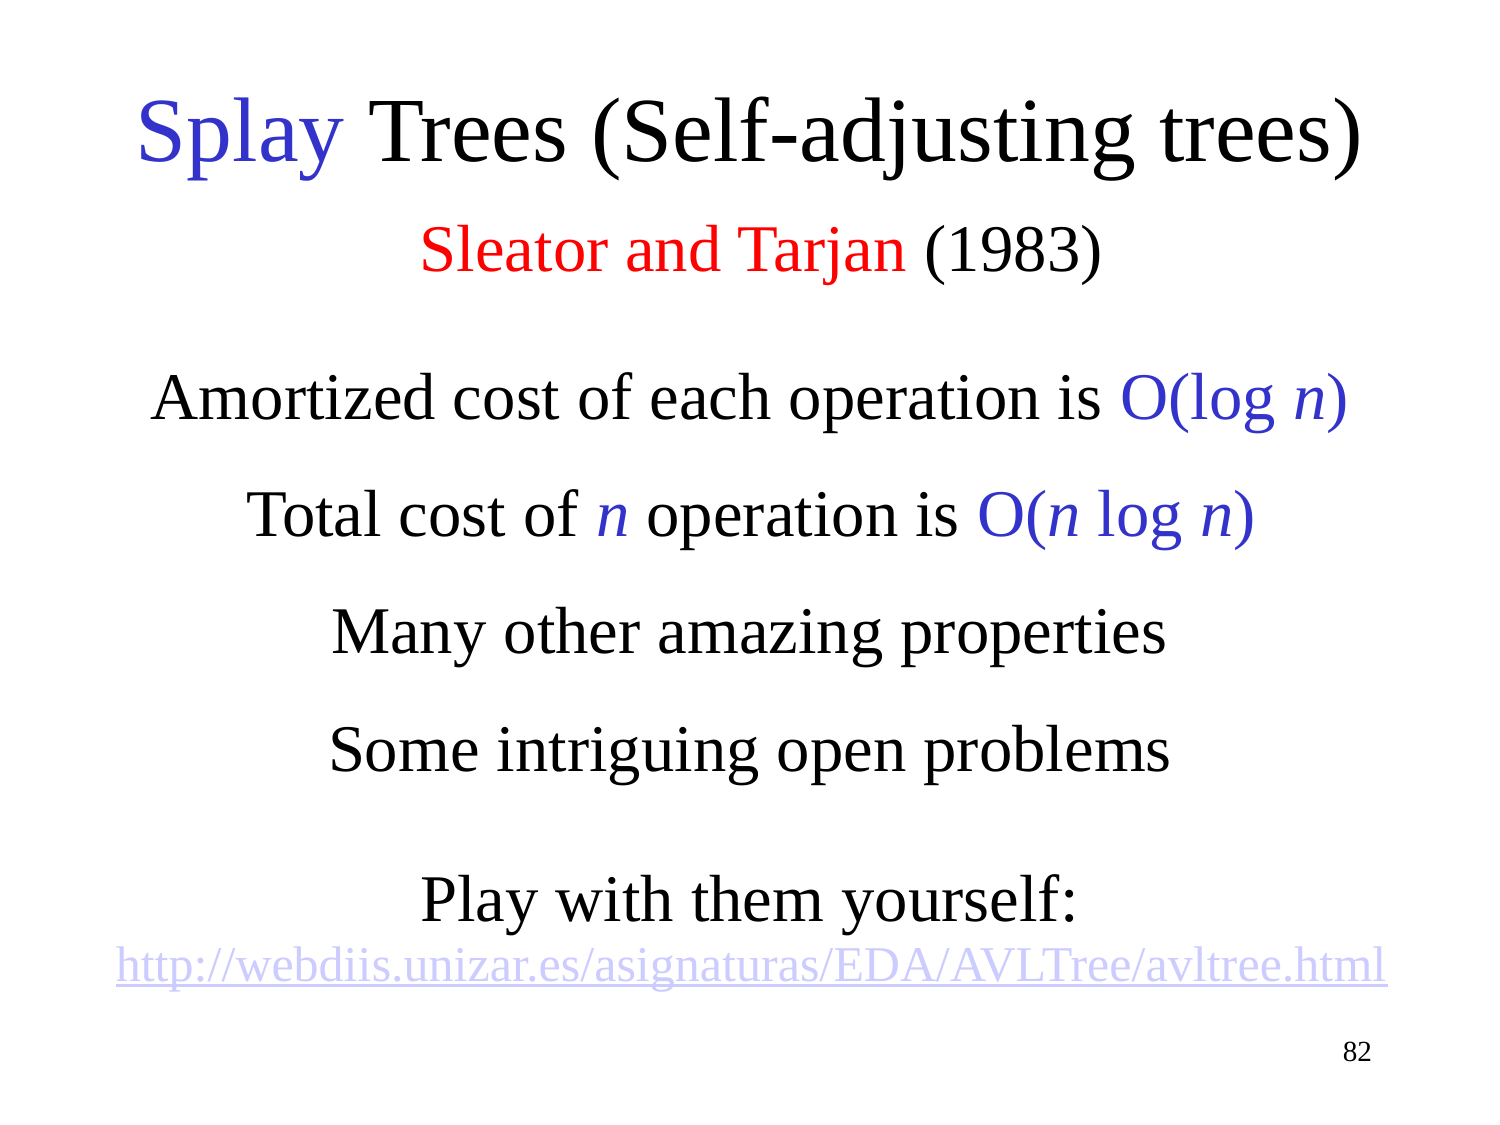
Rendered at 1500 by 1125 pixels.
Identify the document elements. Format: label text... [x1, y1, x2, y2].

text_box Some intriguing open problems [0, 696, 1500, 792]
slide_number 82 [1074, 1024, 1388, 1101]
text_box Play with them yourself: [0, 847, 1500, 943]
text_box Many other amazing properties [0, 579, 1500, 675]
text_box Amortized cost of each operation is O(log n) [0, 345, 1500, 441]
text_box Splay Trees (Self-adjusting trees) Sleator and Tarjan (1983) [0, 62, 1500, 320]
text_box Total cost of n operation is O(n log n) [0, 462, 1500, 558]
text_box http://webdiis.unizar.es/asignaturas/EDA/AVLTree/avltree.html [101, 943, 1404, 999]
